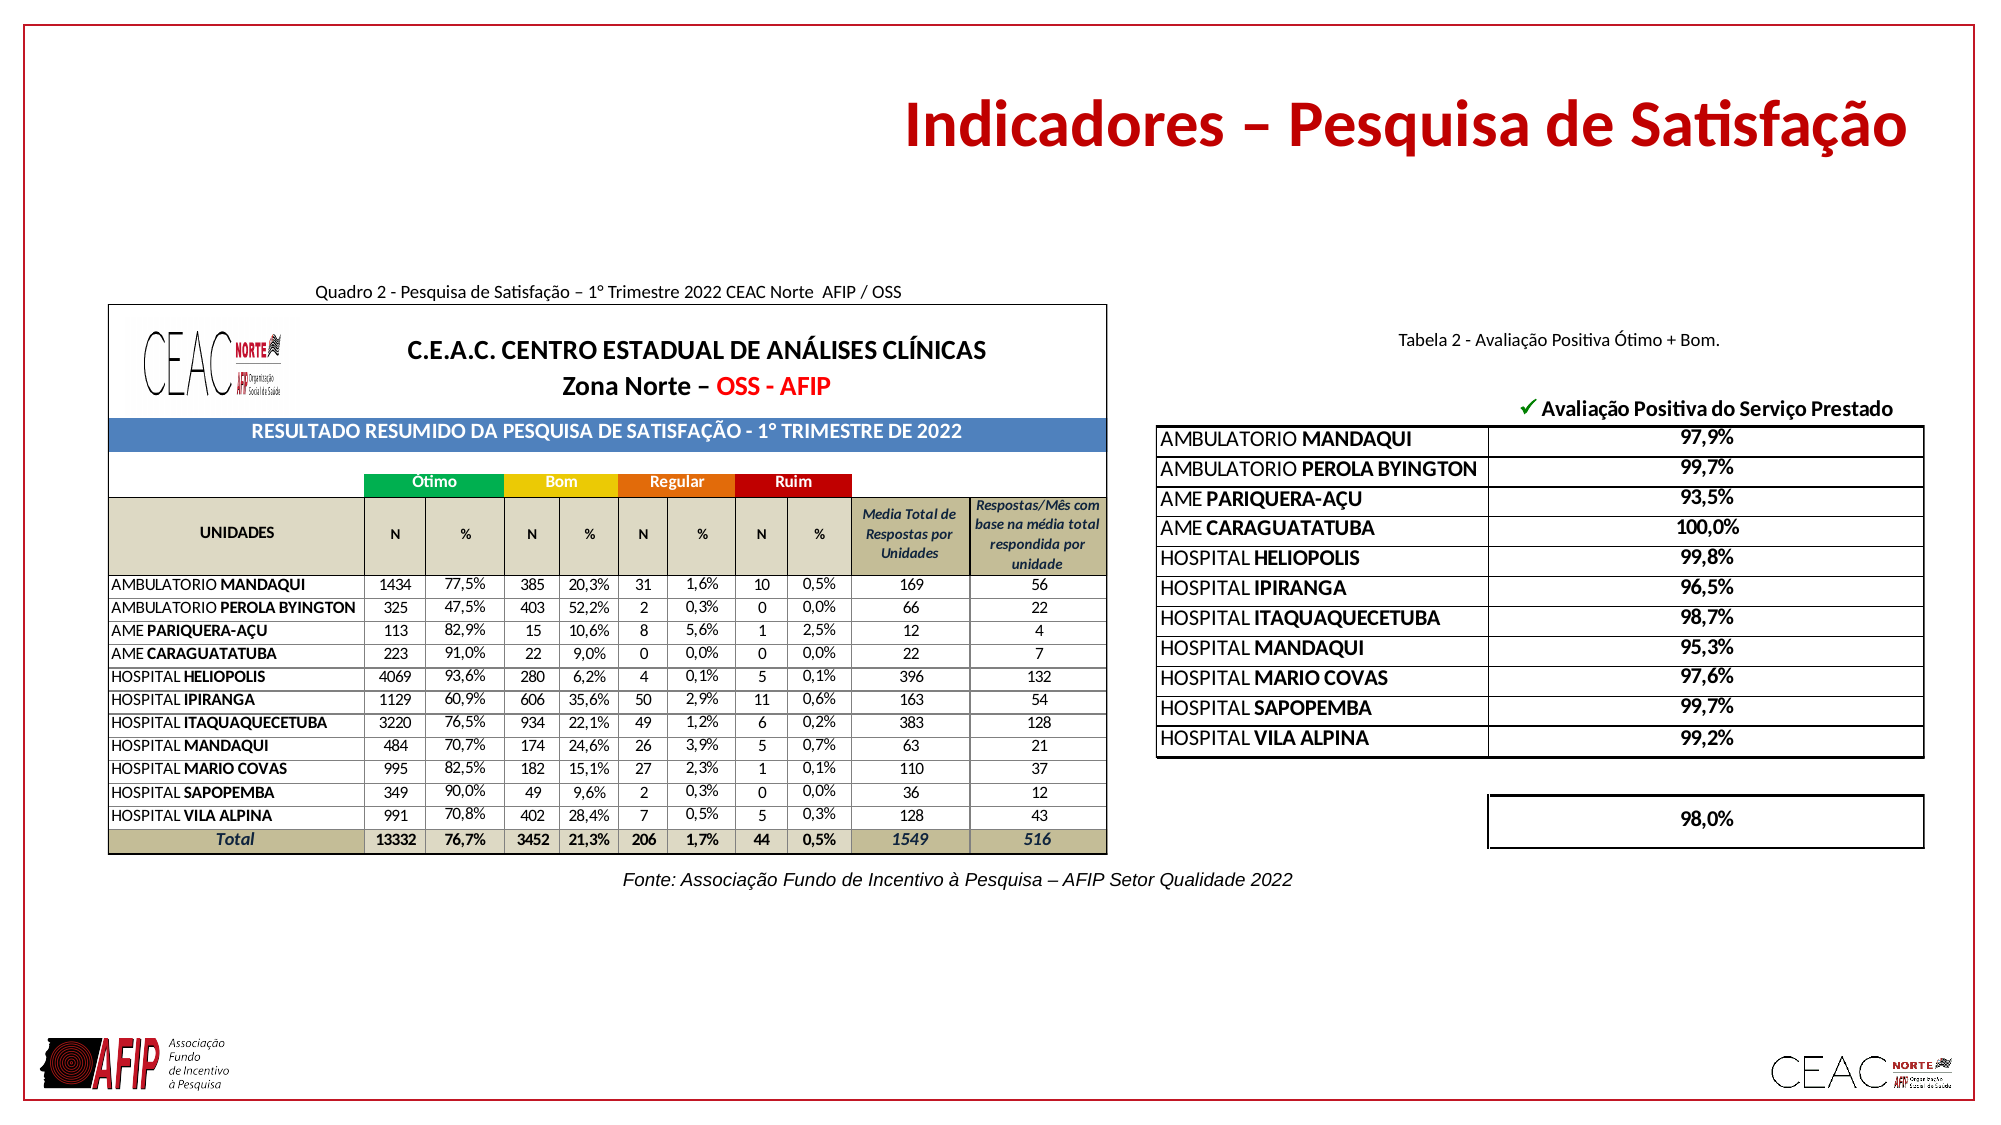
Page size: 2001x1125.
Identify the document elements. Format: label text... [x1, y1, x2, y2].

text_box Tabela 2 - Avaliação Positiva Ótimo + Bom. [1304, 320, 1815, 358]
text_box [23, 24, 1975, 1101]
picture [1155, 396, 1927, 850]
picture [107, 304, 1109, 856]
text_box Quadro 2 - Pesquisa de Satisfação – 1° Trimestre 2022 CEAC Norte AFIP / OSS [94, 272, 1122, 310]
text_box Fonte: Associação Fundo de Incentivo à Pesquisa – AFIP Setor Qualidade 2022 [608, 848, 1328, 898]
